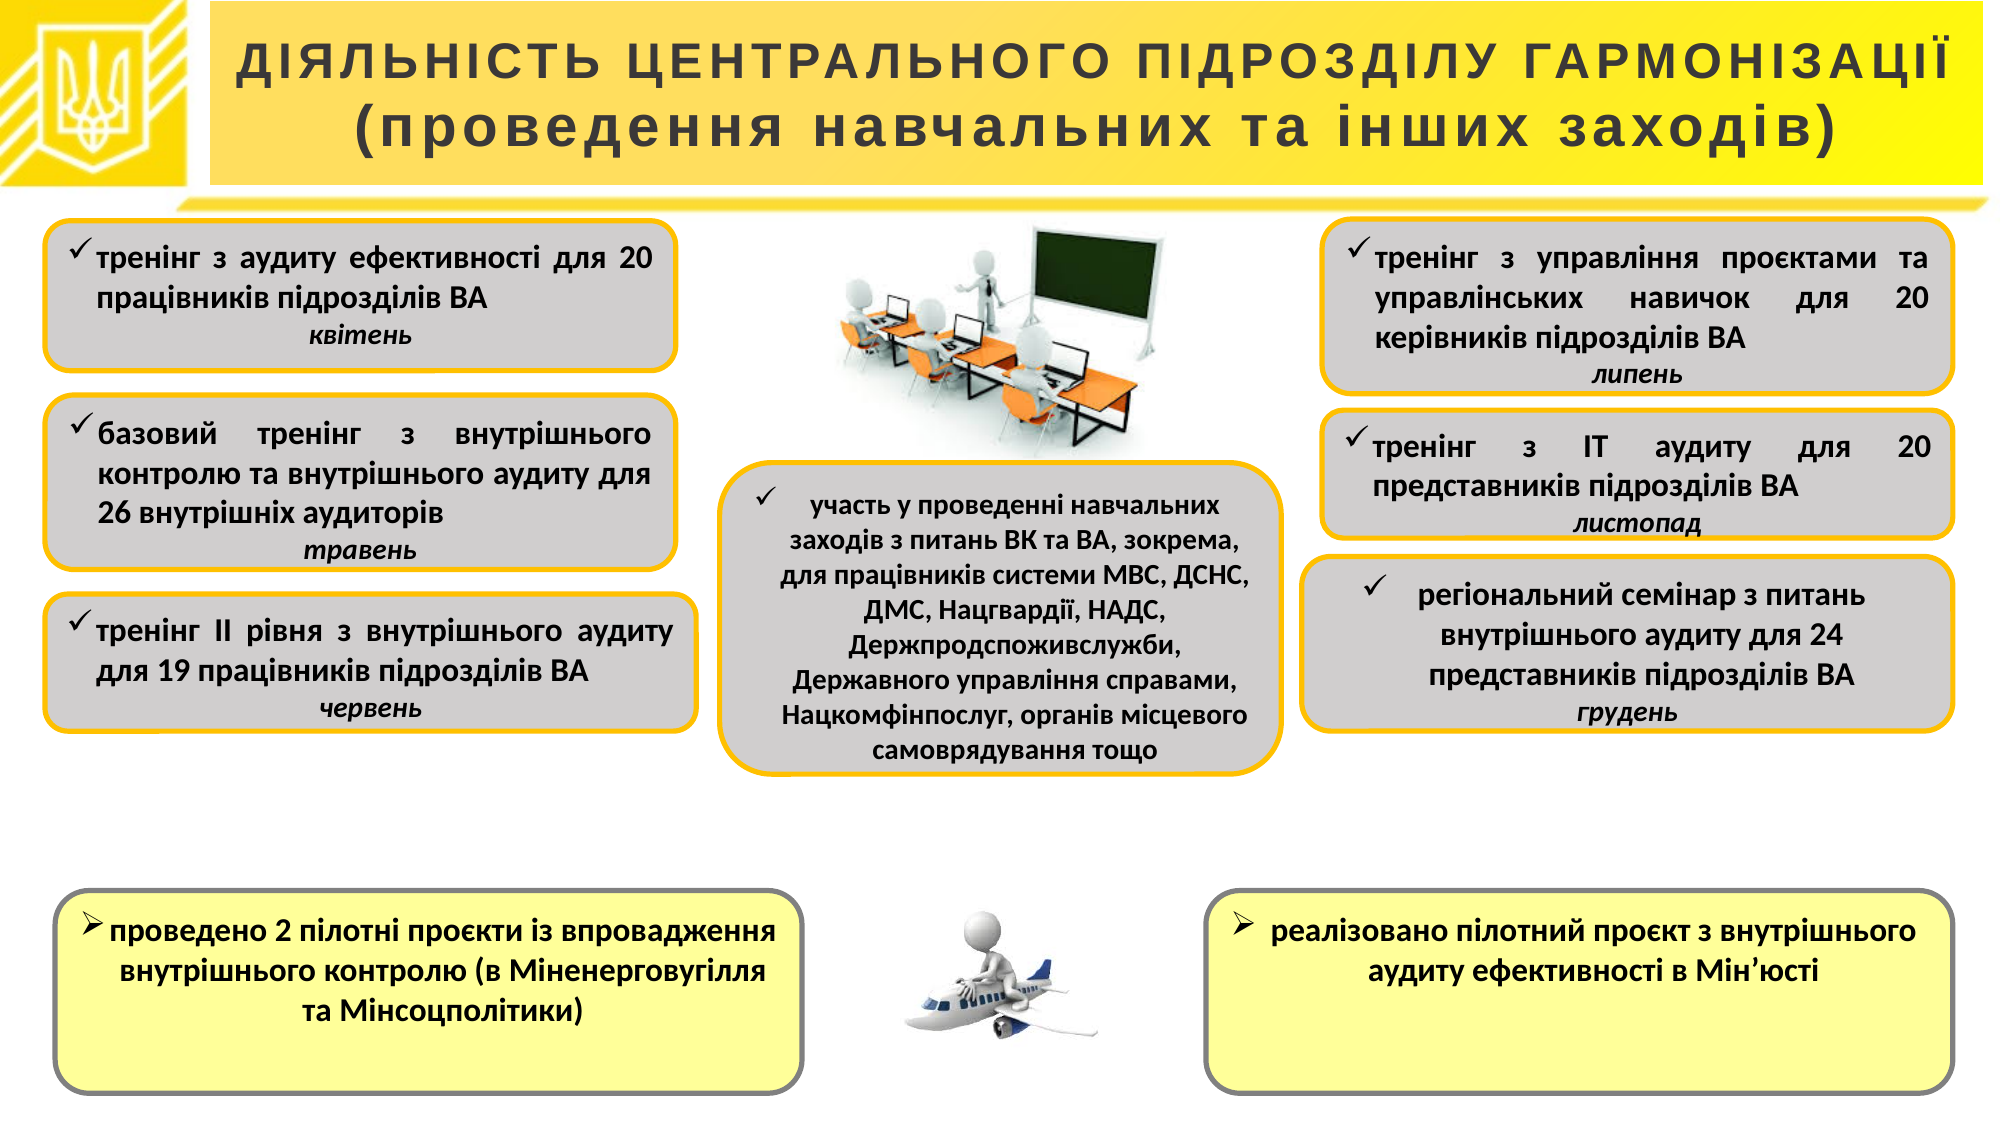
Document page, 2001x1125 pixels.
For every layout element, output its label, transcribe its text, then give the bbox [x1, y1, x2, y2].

text_box тренінг з аудиту ефективності для 20 працівників підрозділів ВА квітень [43, 219, 677, 372]
text_box участь у проведенні навчальних заходів з питань ВК та ВА, зокрема, для працівників системи МВС, ДСНС, ДМС, Нацгвардії, НАДС, Держпродспоживслужби, Державного управління справами, Нацкомфінпослуг, органів місцевого самоврядування тощо [718, 461, 1283, 776]
text_box тренінг II рівня з внутрішнього аудиту для 19 працівників підрозділів ВА червень [43, 593, 698, 733]
text_box базовий тренінг з внутрішнього контролю та внутрішнього аудиту для 26 внутрішніх аудиторів травень [43, 393, 677, 571]
text_box реалізовано пілотний проєкт з внутрішнього аудиту ефективності в Мін’юсті [1204, 889, 1954, 1095]
picture [0, 0, 2001, 1125]
text_box регіональний семінар з питань внутрішнього аудиту для 24 представників підрозділів ВА грудень [1300, 555, 1954, 733]
text_box тренінг з управління проєктами та управлінських навичок для 20 керівників підрозділів ВА липень [1320, 218, 1954, 395]
text_box тренінг з IT аудиту для 20 представників підрозділів ВА листопад [1321, 409, 1954, 540]
text_box проведено 2 пілотні проєкти із впровадження внутрішнього контролю (в Міненерговугілля та Мінсоцполітики) [54, 889, 804, 1095]
title ДІЯЛЬНІСТЬ ЦЕНТРАЛЬНОГО ПІДРОЗДІЛУ ГАРМОНІЗАЦІЇ (проведення навчальних та інших заходів) [210, 1, 1983, 185]
